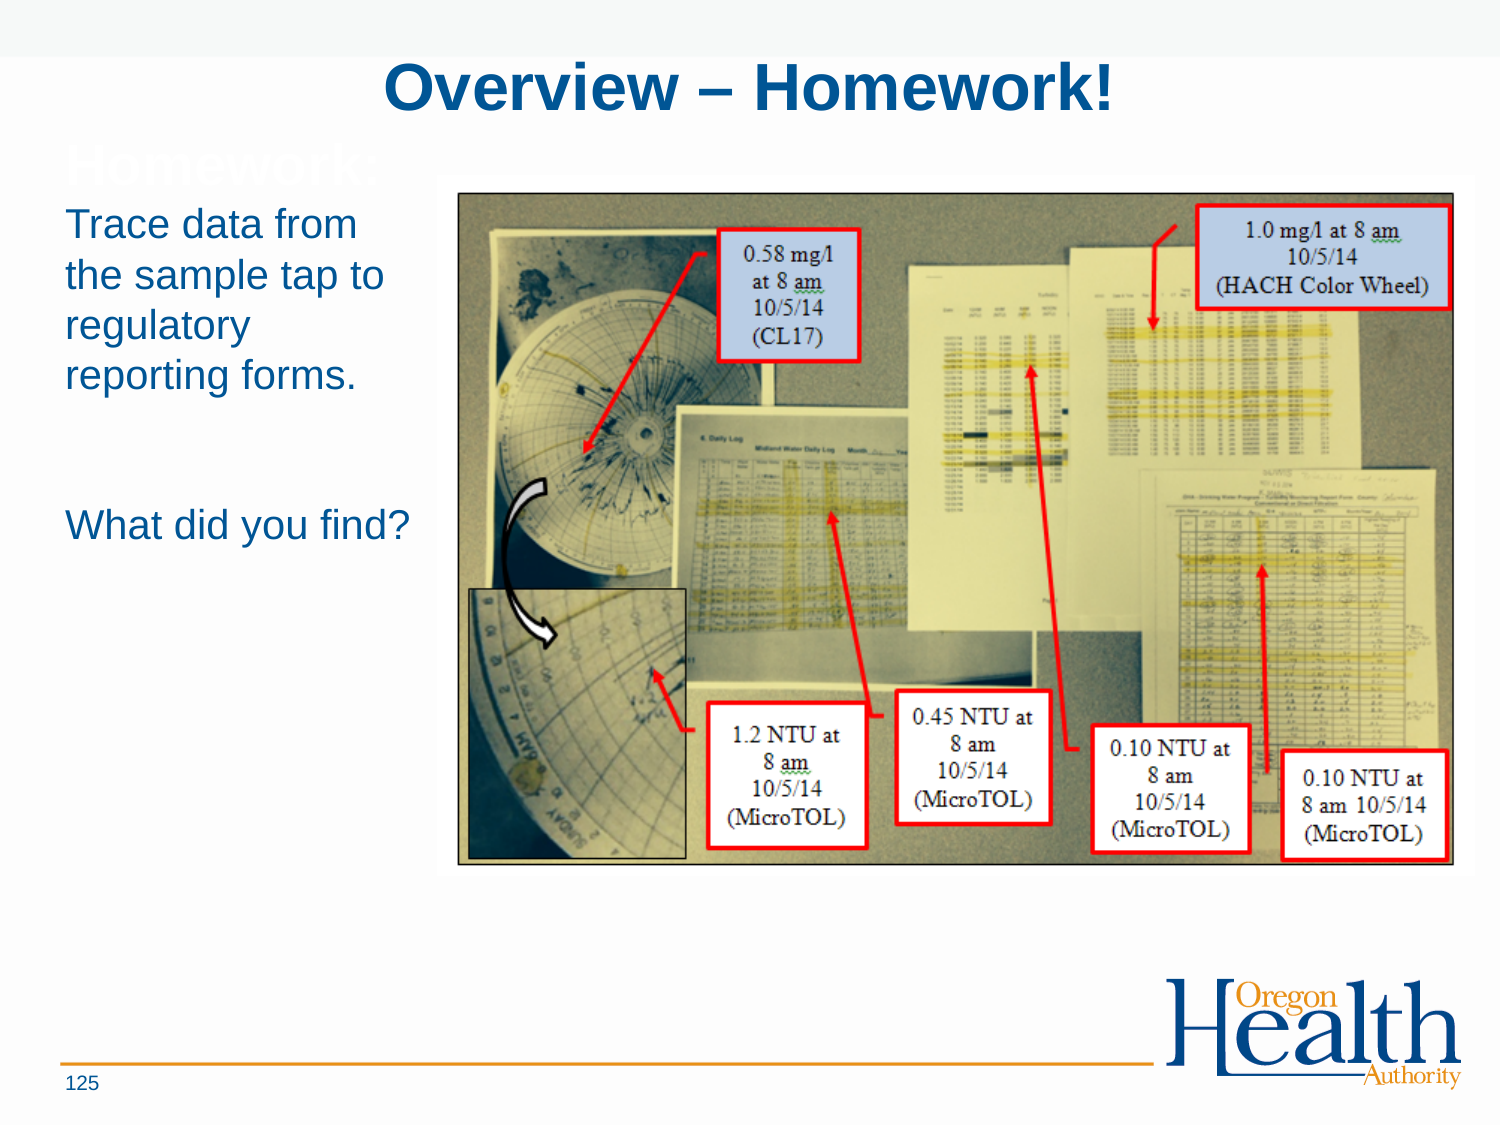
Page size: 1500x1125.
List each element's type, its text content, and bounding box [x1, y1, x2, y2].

title Overview – Homework! [75, 24, 1425, 143]
picture [0, 0, 1500, 1125]
slide_number 125 [49, 1062, 401, 1104]
text_box Homework: Trace data from the sample tap to regulatory reporting forms. What did you find? [49, 287, 432, 438]
